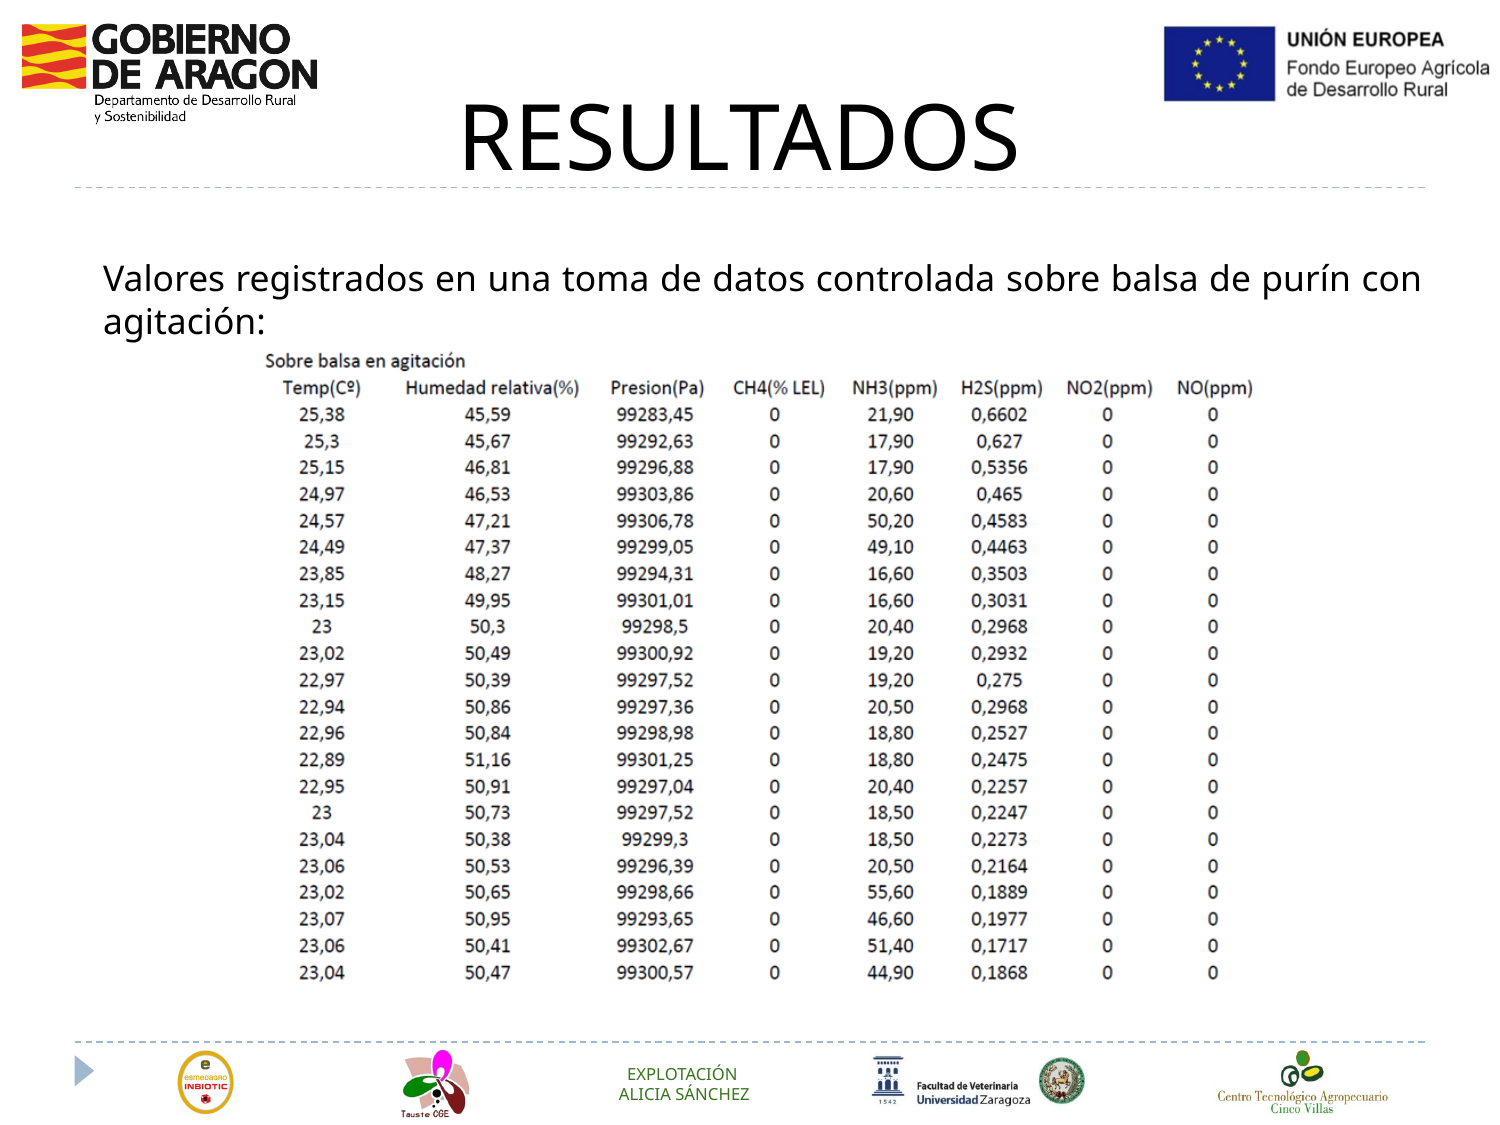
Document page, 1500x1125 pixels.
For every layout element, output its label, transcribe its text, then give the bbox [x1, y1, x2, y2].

picture [1163, 18, 1500, 107]
text_box EXPLOTACIÓN ALICIA SÁNCHEZ [562, 1048, 803, 1119]
picture [257, 346, 1269, 998]
picture [177, 1050, 234, 1118]
picture [1213, 1044, 1393, 1124]
picture [392, 1050, 470, 1118]
picture [0, 22, 347, 126]
list Valores registrados en una toma de datos controlada sobre balsa de purín con agitación: [88, 249, 1439, 1059]
text_box RESULTADOS [64, 33, 1415, 197]
picture [857, 1046, 1093, 1122]
